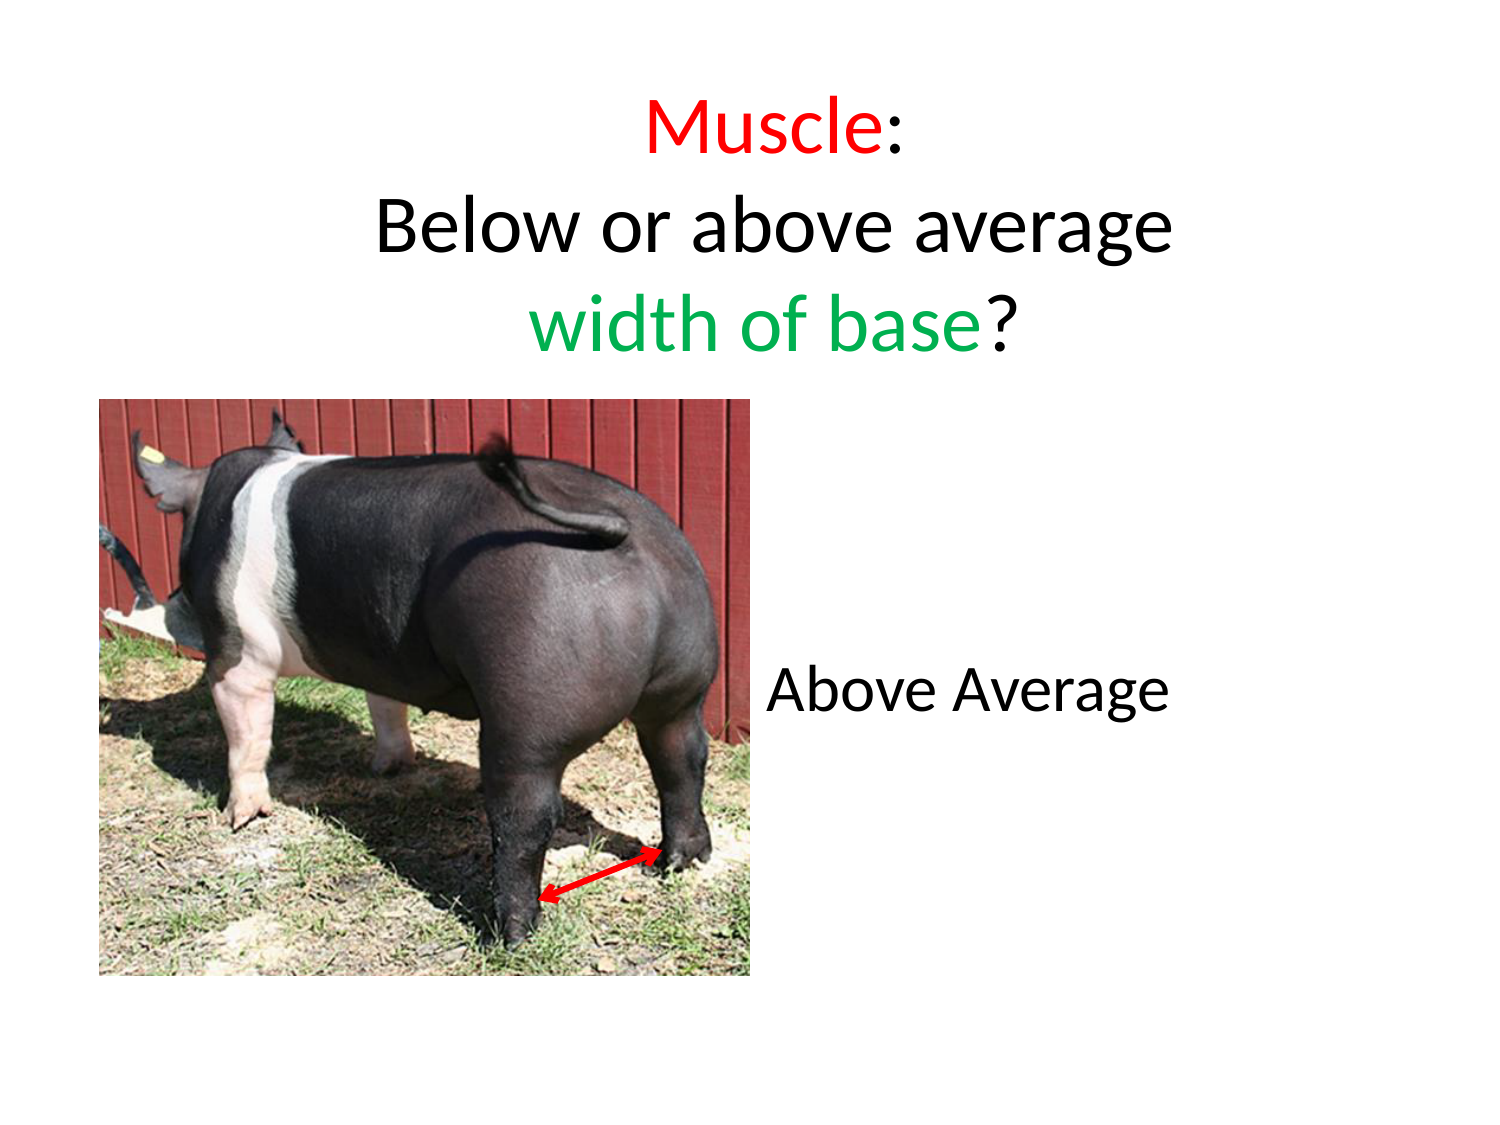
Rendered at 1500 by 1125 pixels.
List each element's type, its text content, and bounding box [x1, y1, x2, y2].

picture [99, 399, 751, 976]
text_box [537, 849, 663, 901]
subtitle Above Average [754, 637, 1275, 800]
title Muscle: Below or above average width of base? [137, 62, 1413, 475]
